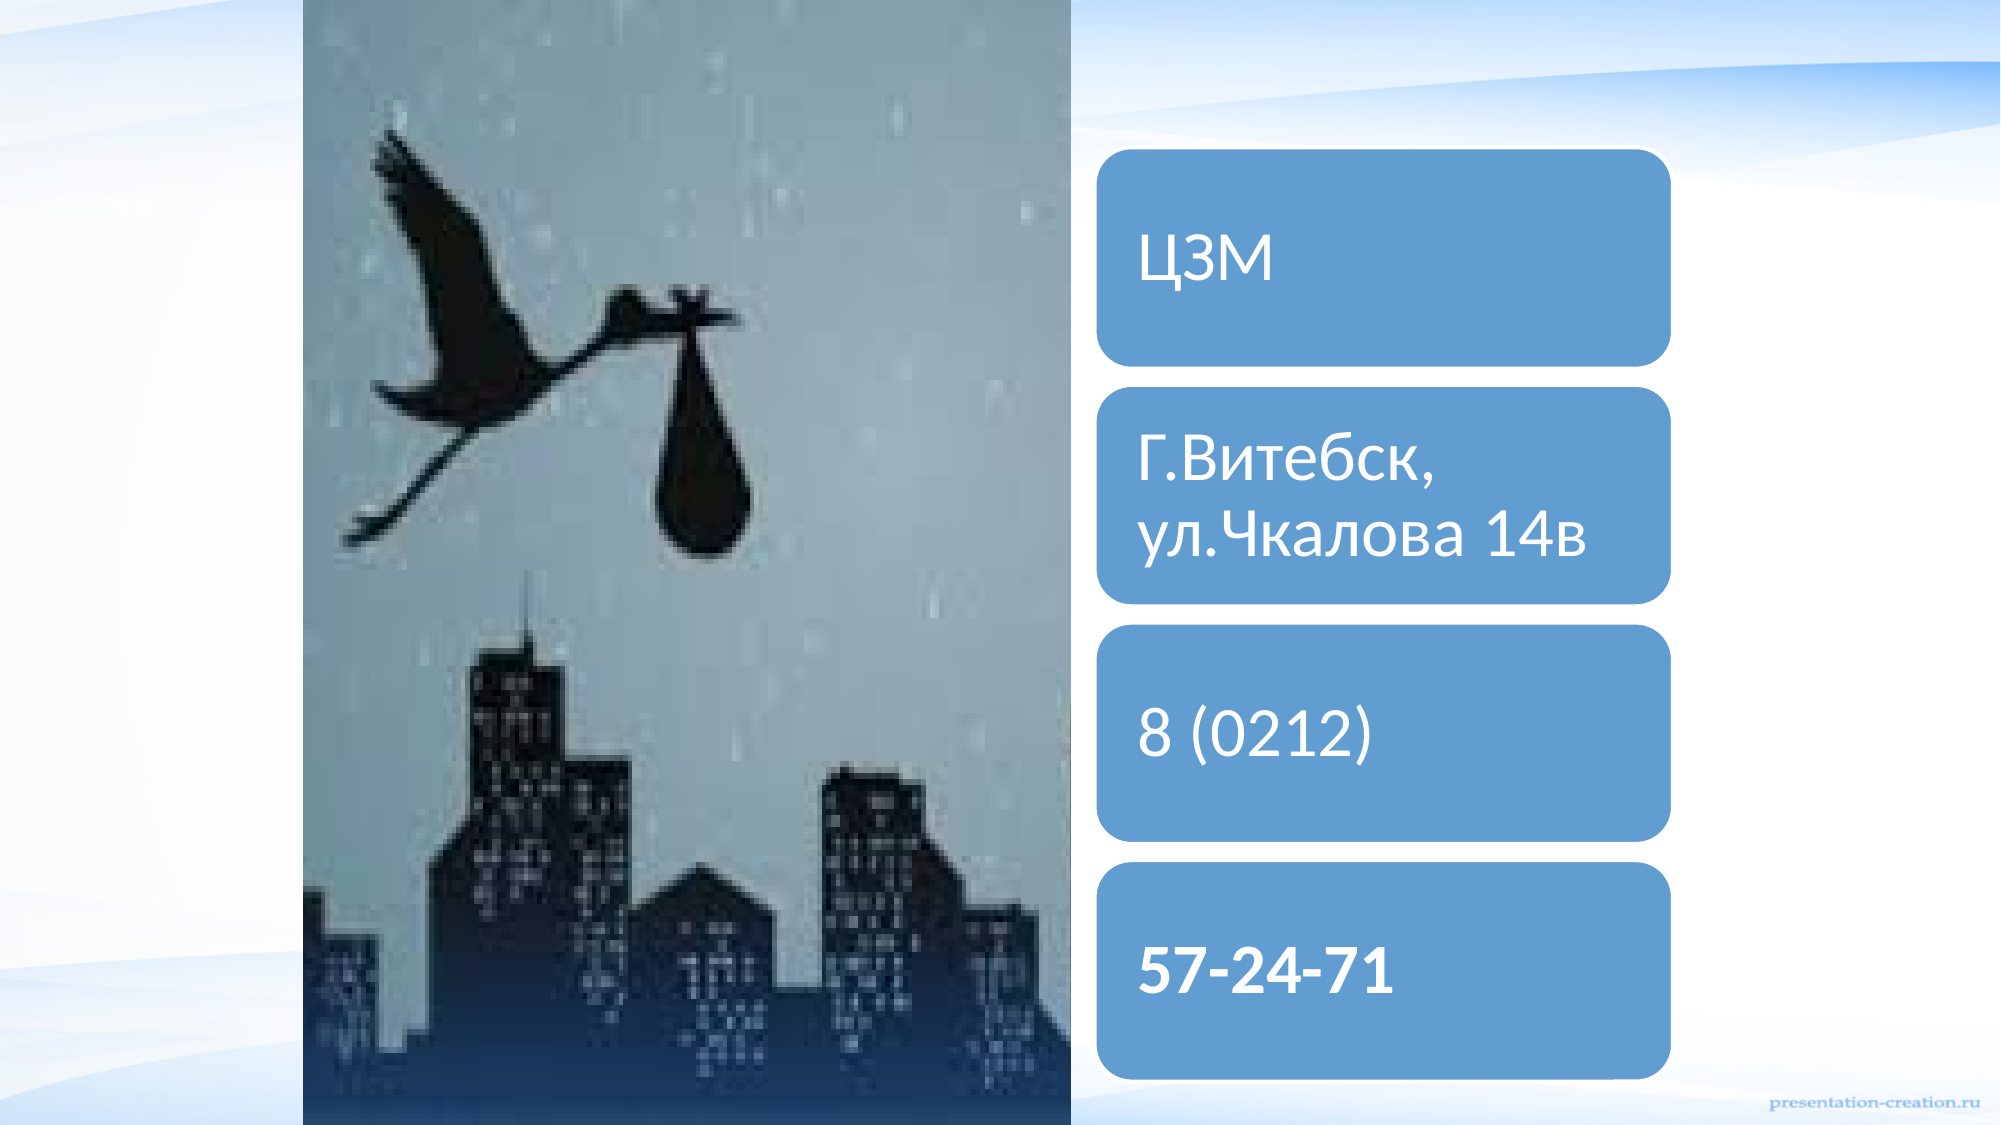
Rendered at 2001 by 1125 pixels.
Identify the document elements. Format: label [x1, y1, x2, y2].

text_box [1094, 134, 1674, 1095]
picture [0, 0, 2001, 1125]
